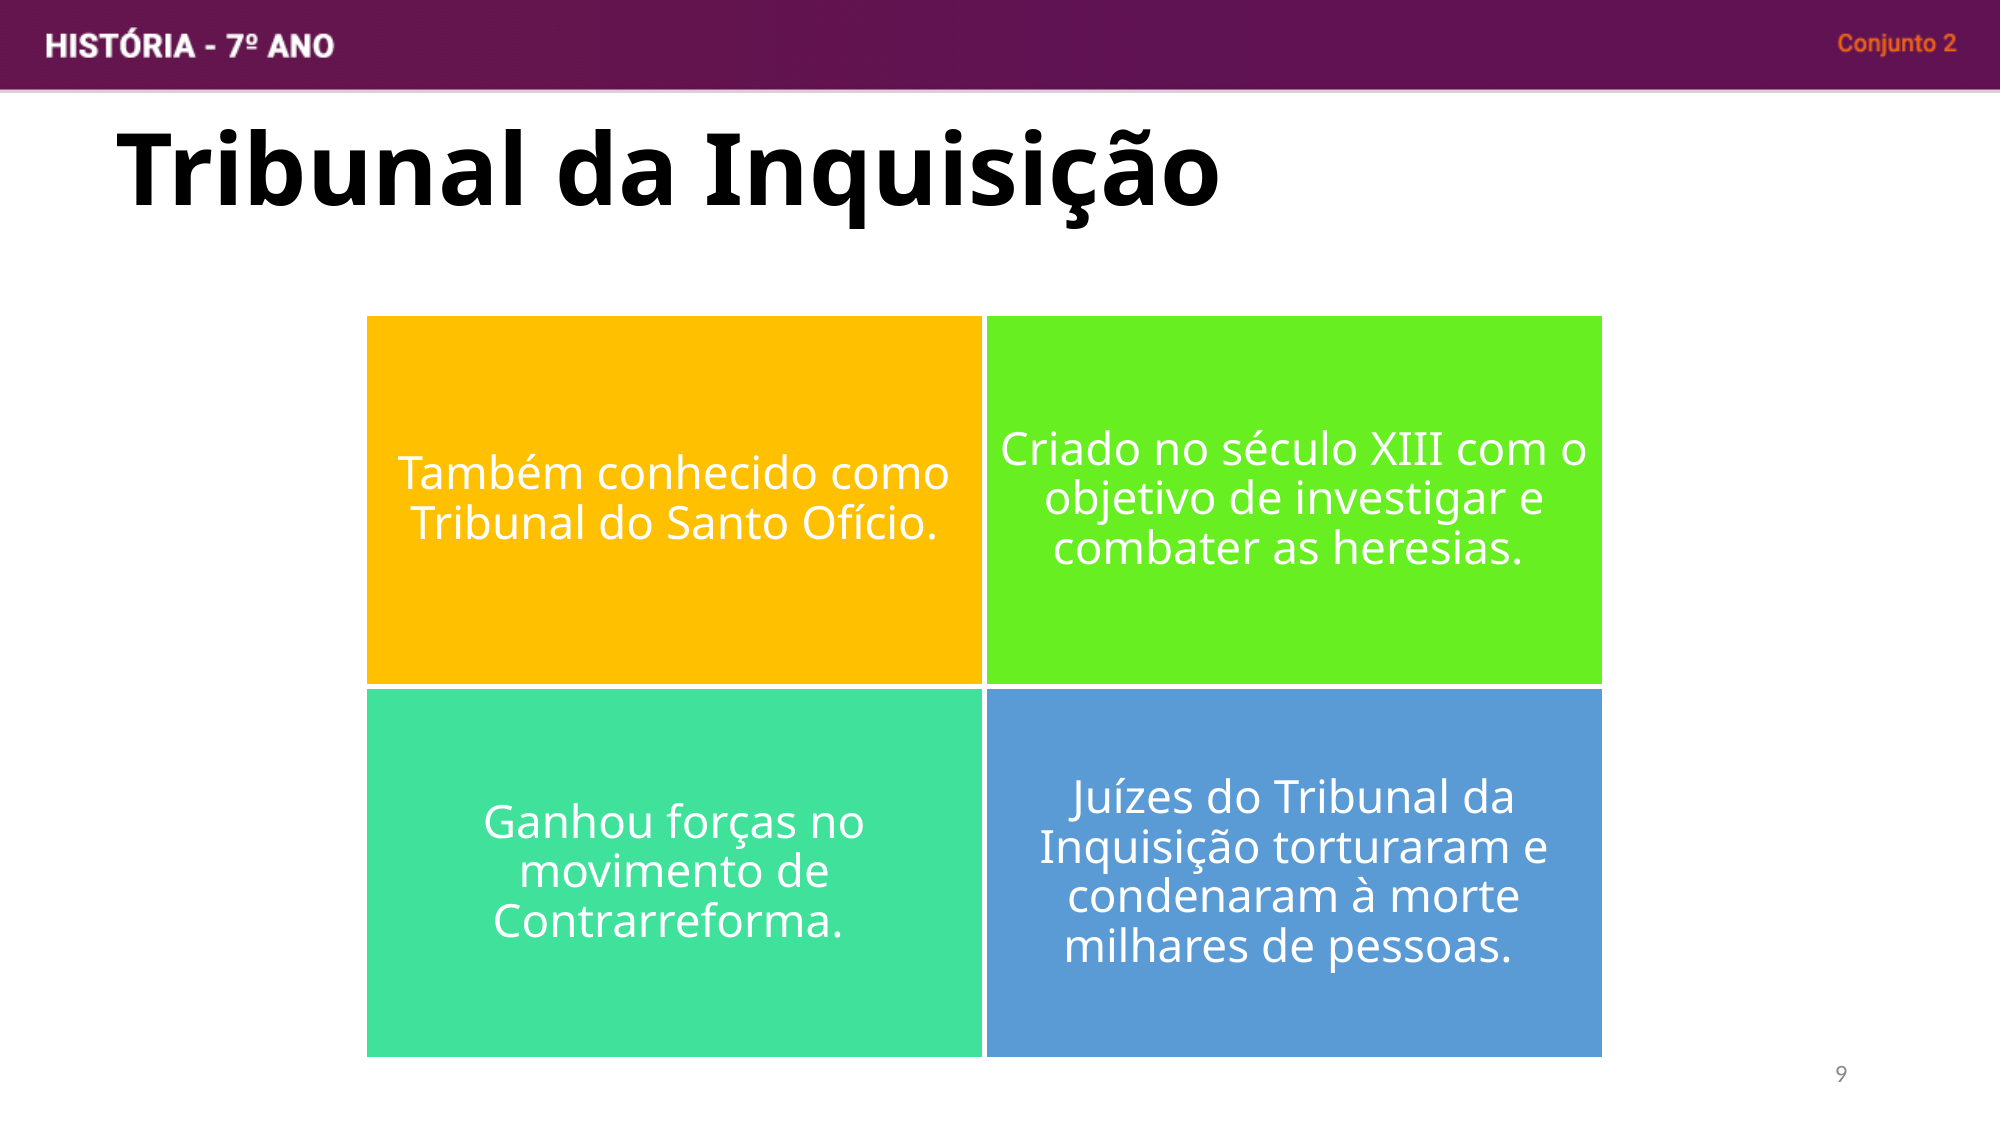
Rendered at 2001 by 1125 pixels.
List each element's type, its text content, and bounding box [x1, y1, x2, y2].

picture [0, 0, 2000, 93]
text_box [212, 314, 1756, 1059]
title Tribunal da Inquisição [100, 93, 1900, 268]
slide_number 9 [1412, 1042, 1863, 1103]
